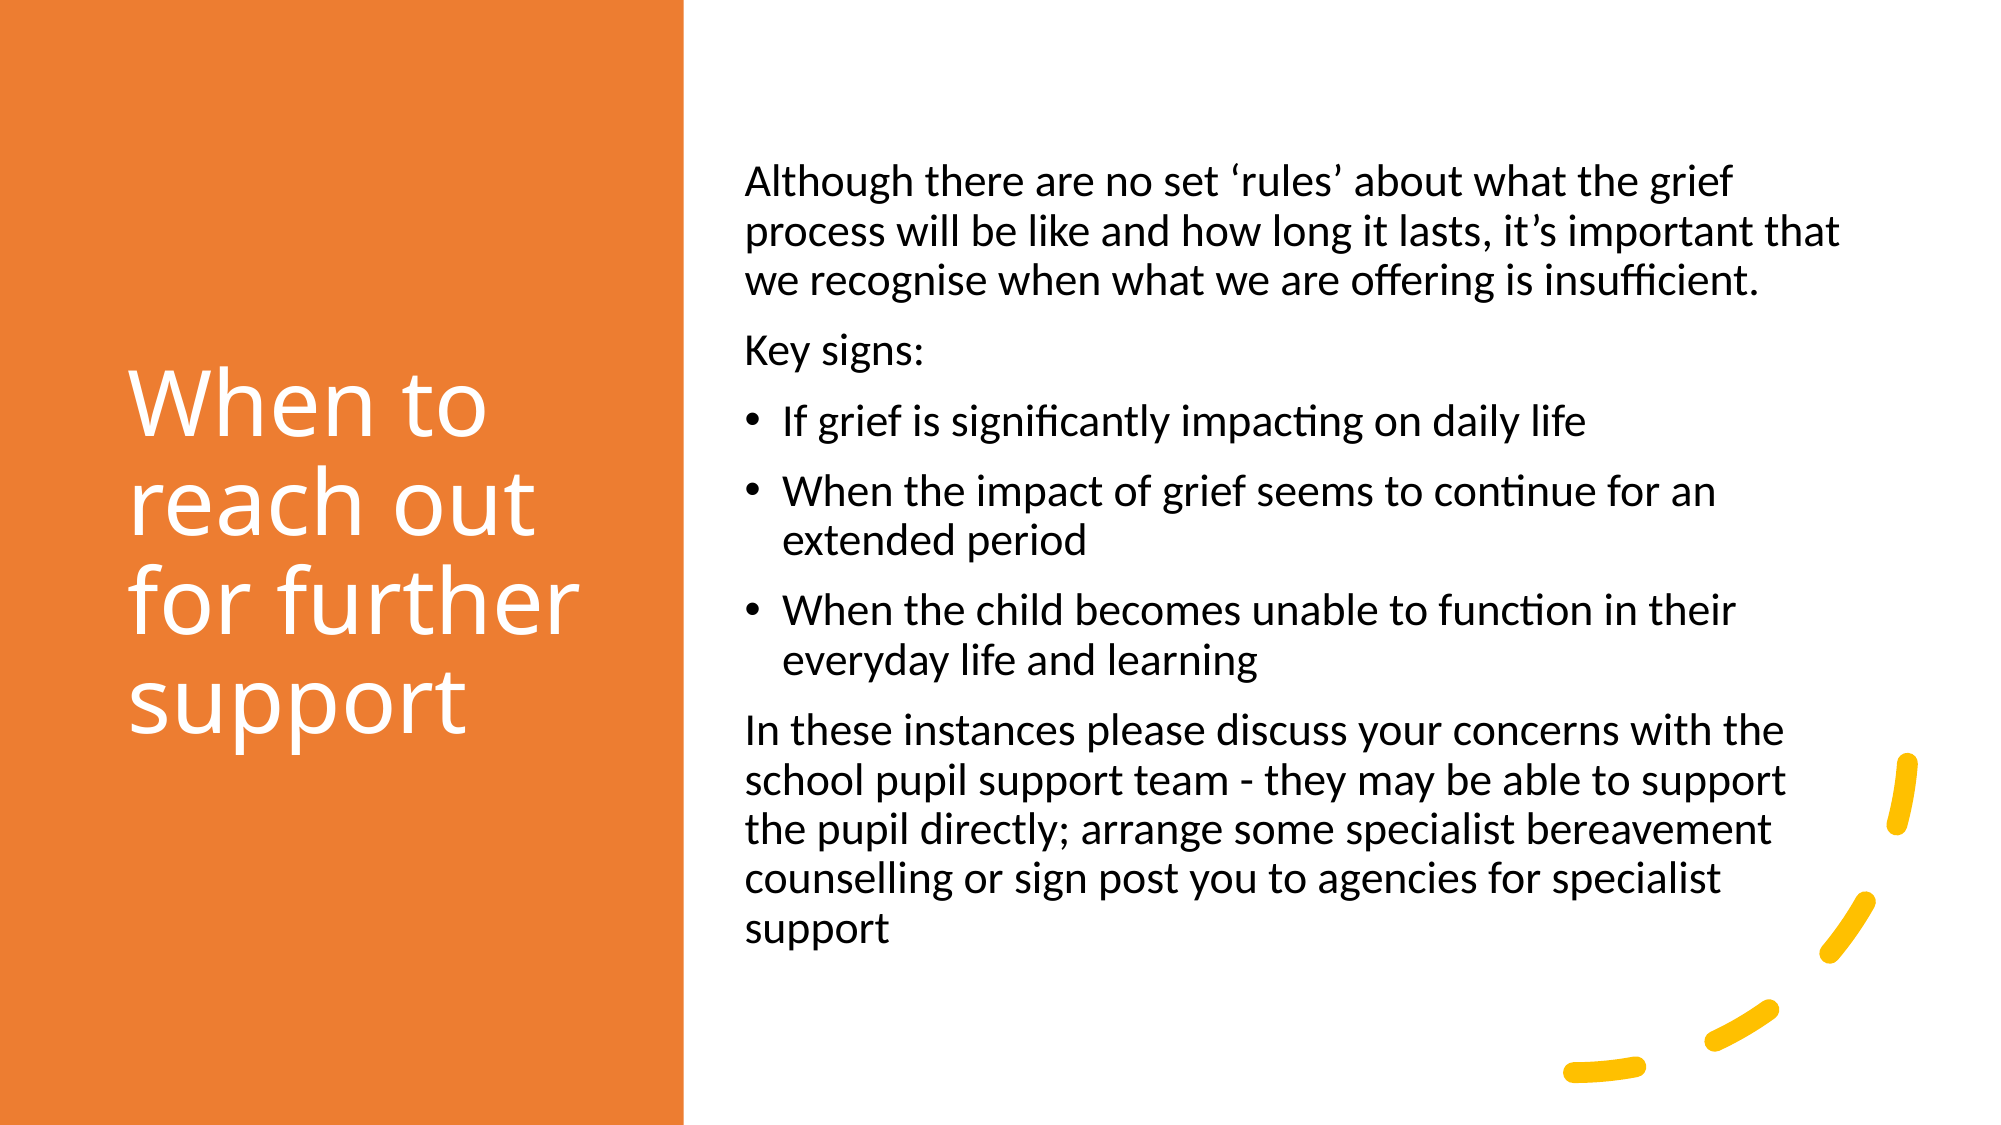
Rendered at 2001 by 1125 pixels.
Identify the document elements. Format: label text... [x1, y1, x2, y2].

text_box [0, 0, 685, 1125]
text_box [1572, 1014, 1764, 1074]
text_box [685, 0, 2000, 1125]
text_box [1863, 737, 1909, 907]
title When to reach out for further support [112, 97, 638, 1014]
list Although there are no set ‘rules’ about what the grief process will be like and how long it lasts, it’s important that we recognise when what we are offering is insufficient. Key signs: If grief is significantly impacting on daily life When the impact of grief seems to continue for an extended period When the child becomes unable to function in their everyday life and learning In these instances please discuss your concerns with the school pupil support team - they may be able to support the pupil directly; arrange some specialist bereavement counselling or sign post you to agencies for specialist support [729, 97, 1863, 1014]
